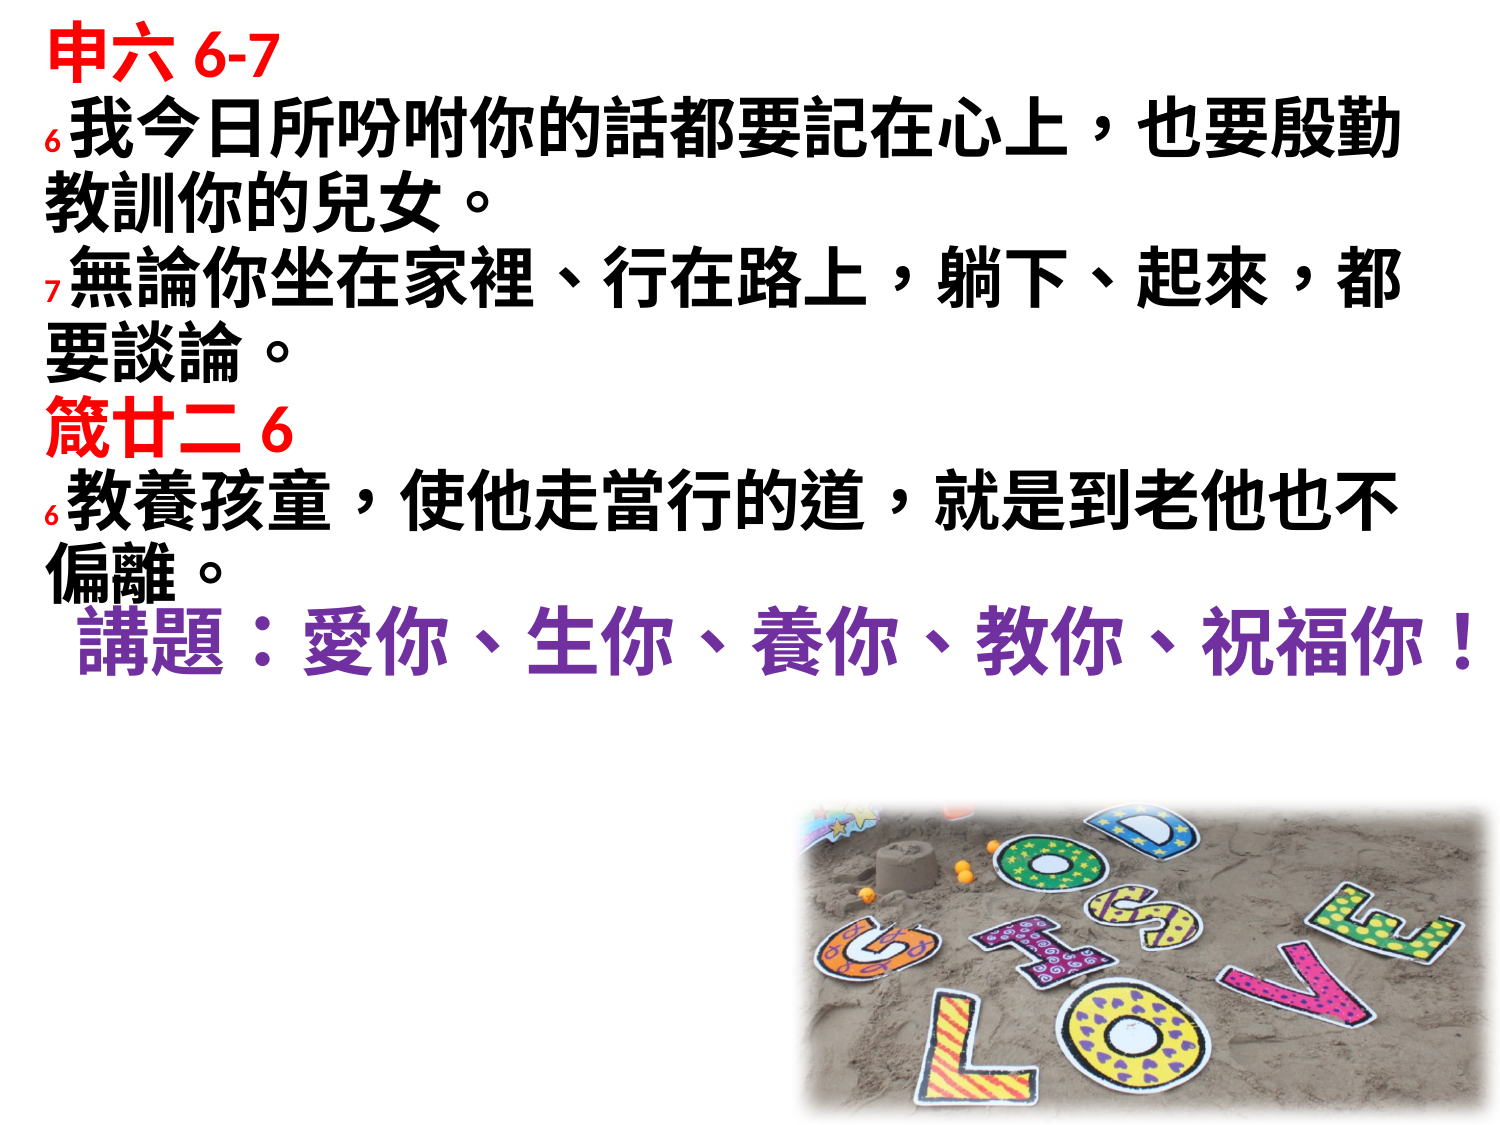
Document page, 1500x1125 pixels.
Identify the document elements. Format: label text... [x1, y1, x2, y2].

text_box 申六6-7 6我今日所吩咐你的話都要記在心上，也要殷勤教訓你的兒女。 7無論你坐在家裡、行在路上，躺下、起來，都要談論。 箴廿二6 6教養孩童，使他走當行的道，就是到老他也不偏離。 講題：愛你、生你、養你、教你、祝福你！ [29, 8, 1471, 767]
picture [791, 798, 1500, 1125]
